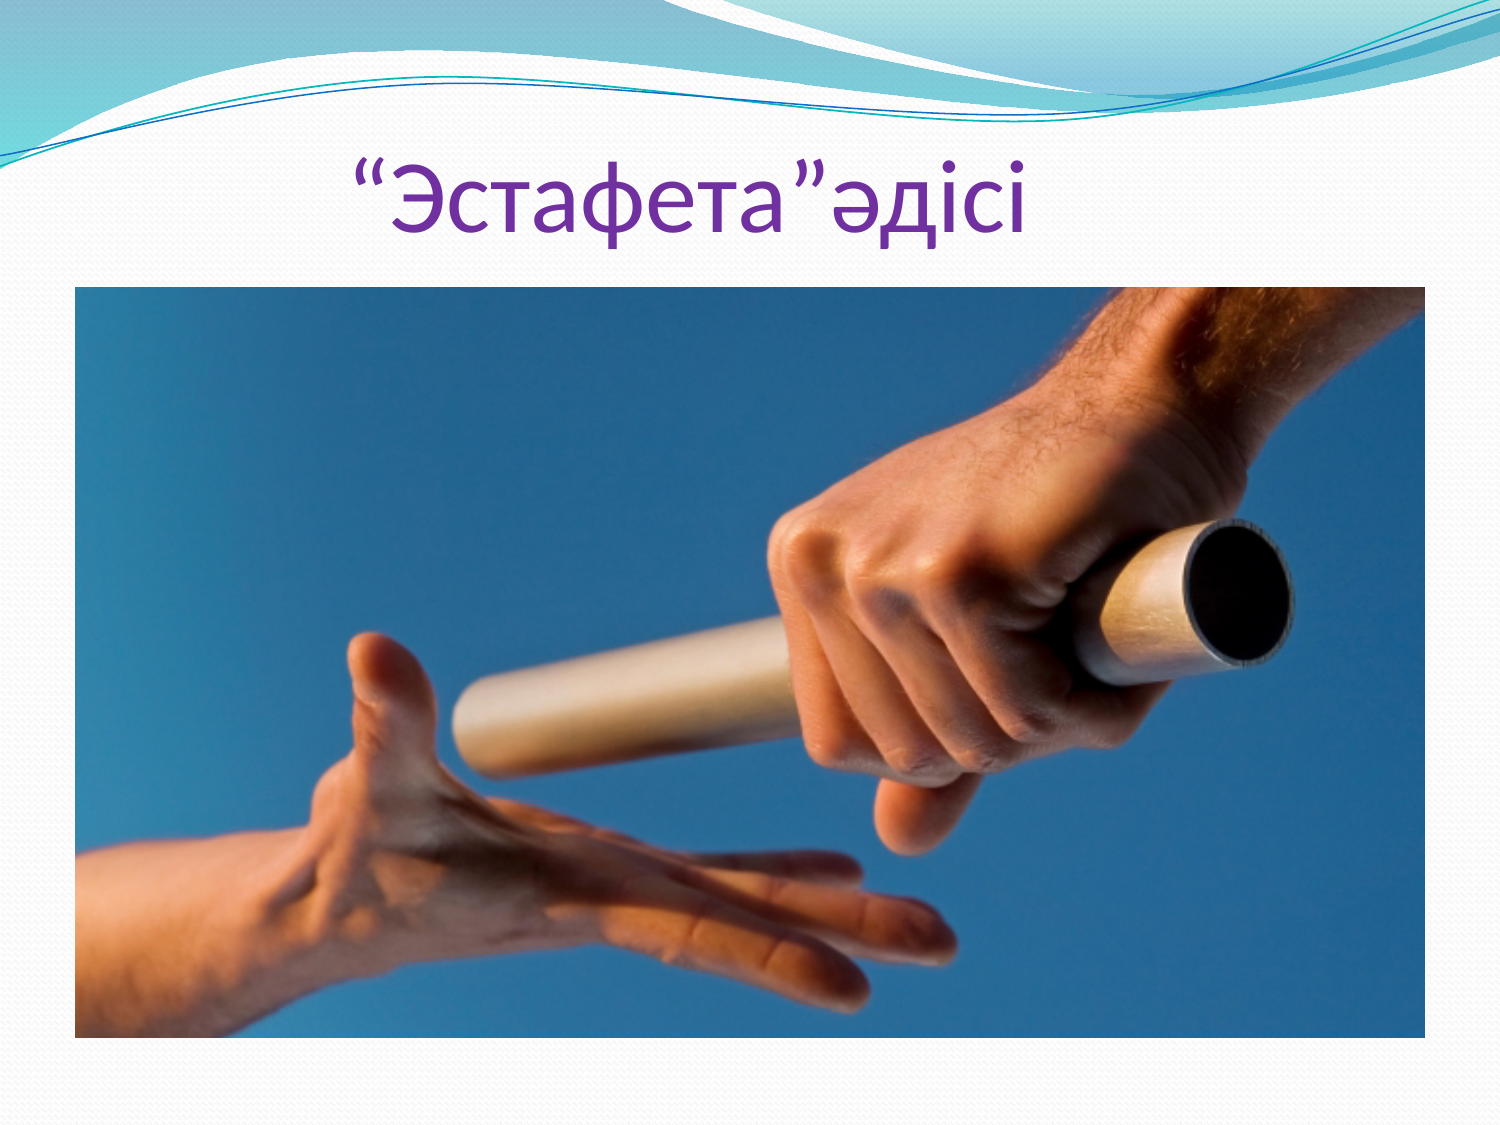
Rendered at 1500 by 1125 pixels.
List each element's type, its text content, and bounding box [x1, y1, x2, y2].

title “Эстафета”әдісі [87, 50, 1438, 253]
picture [74, 287, 1426, 1038]
